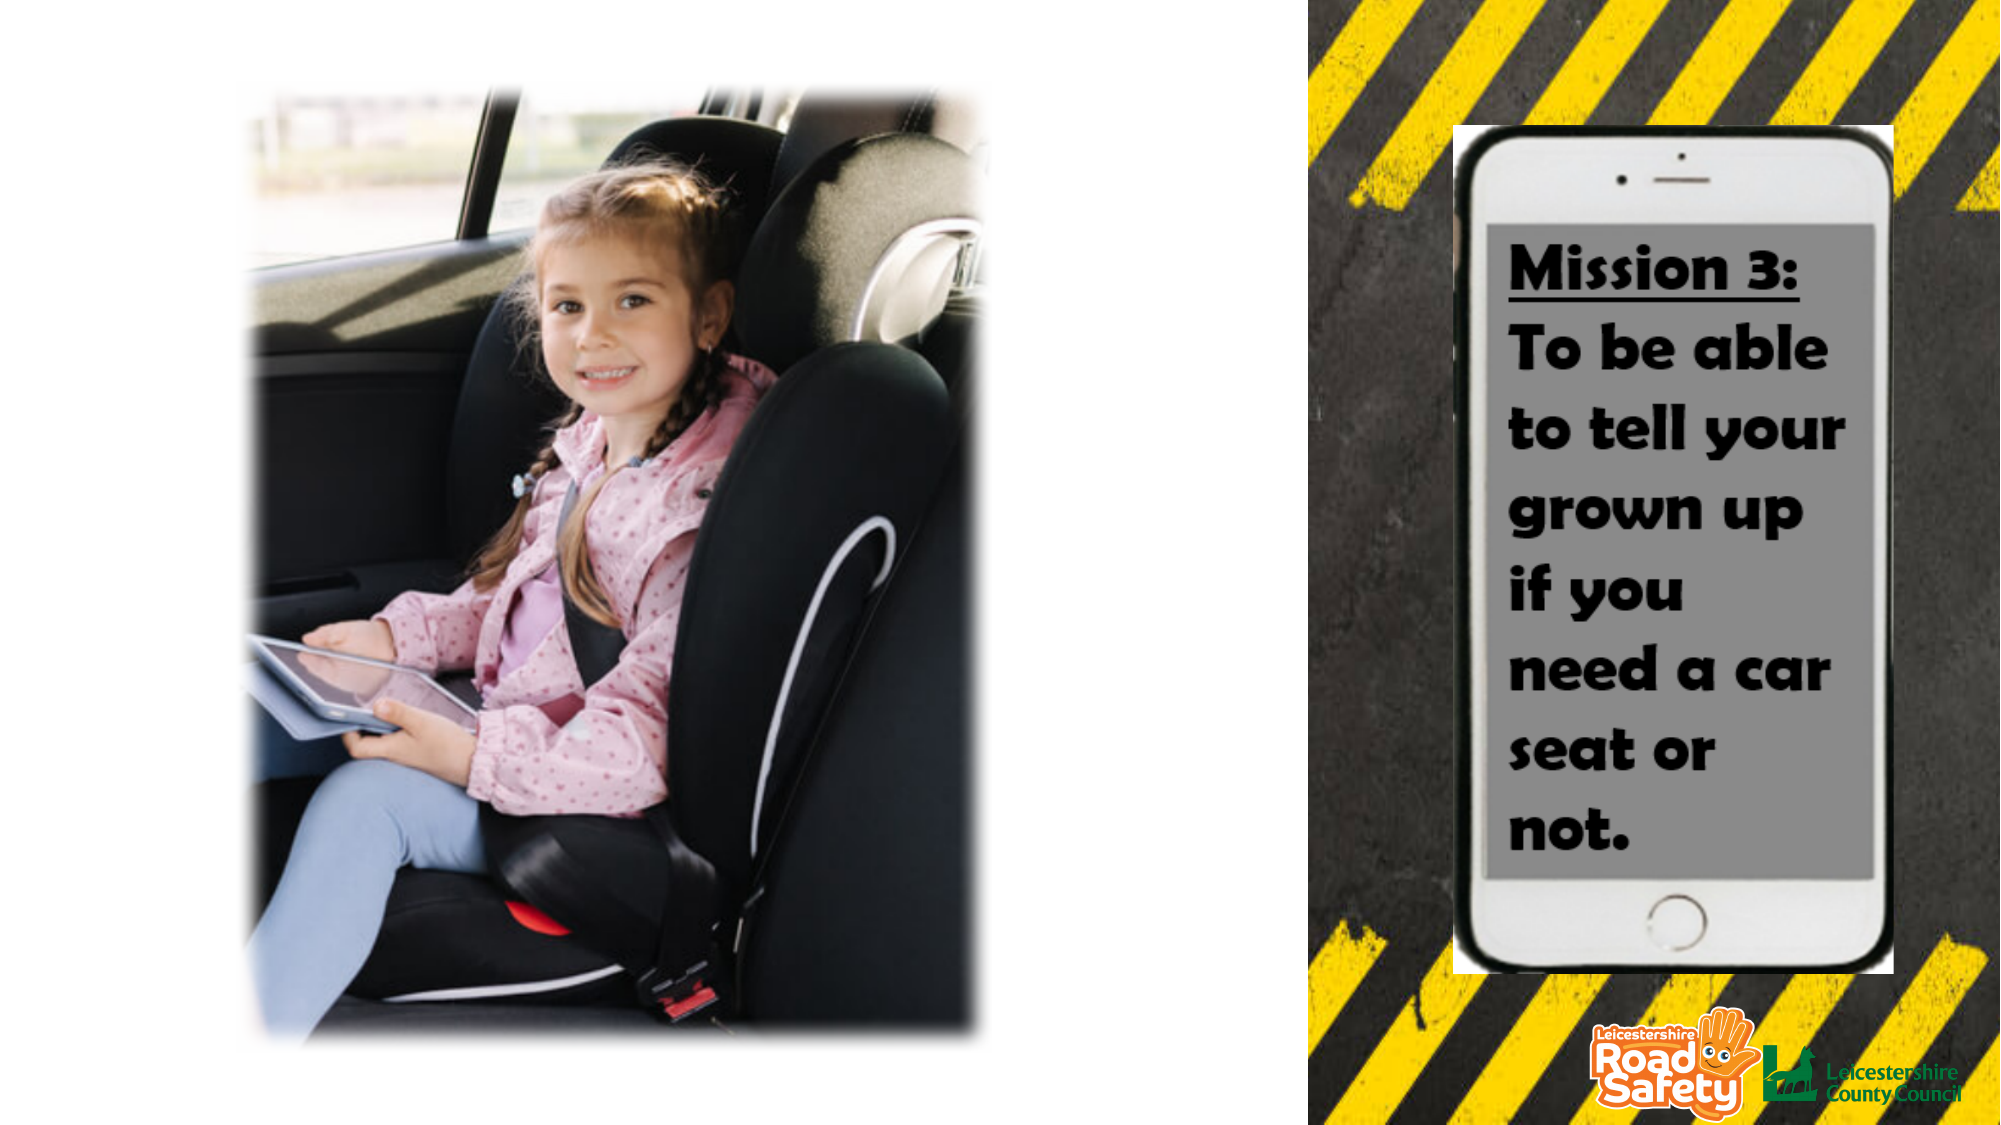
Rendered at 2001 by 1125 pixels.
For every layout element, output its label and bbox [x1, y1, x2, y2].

picture [236, 81, 992, 1063]
picture [1307, 0, 2000, 1125]
